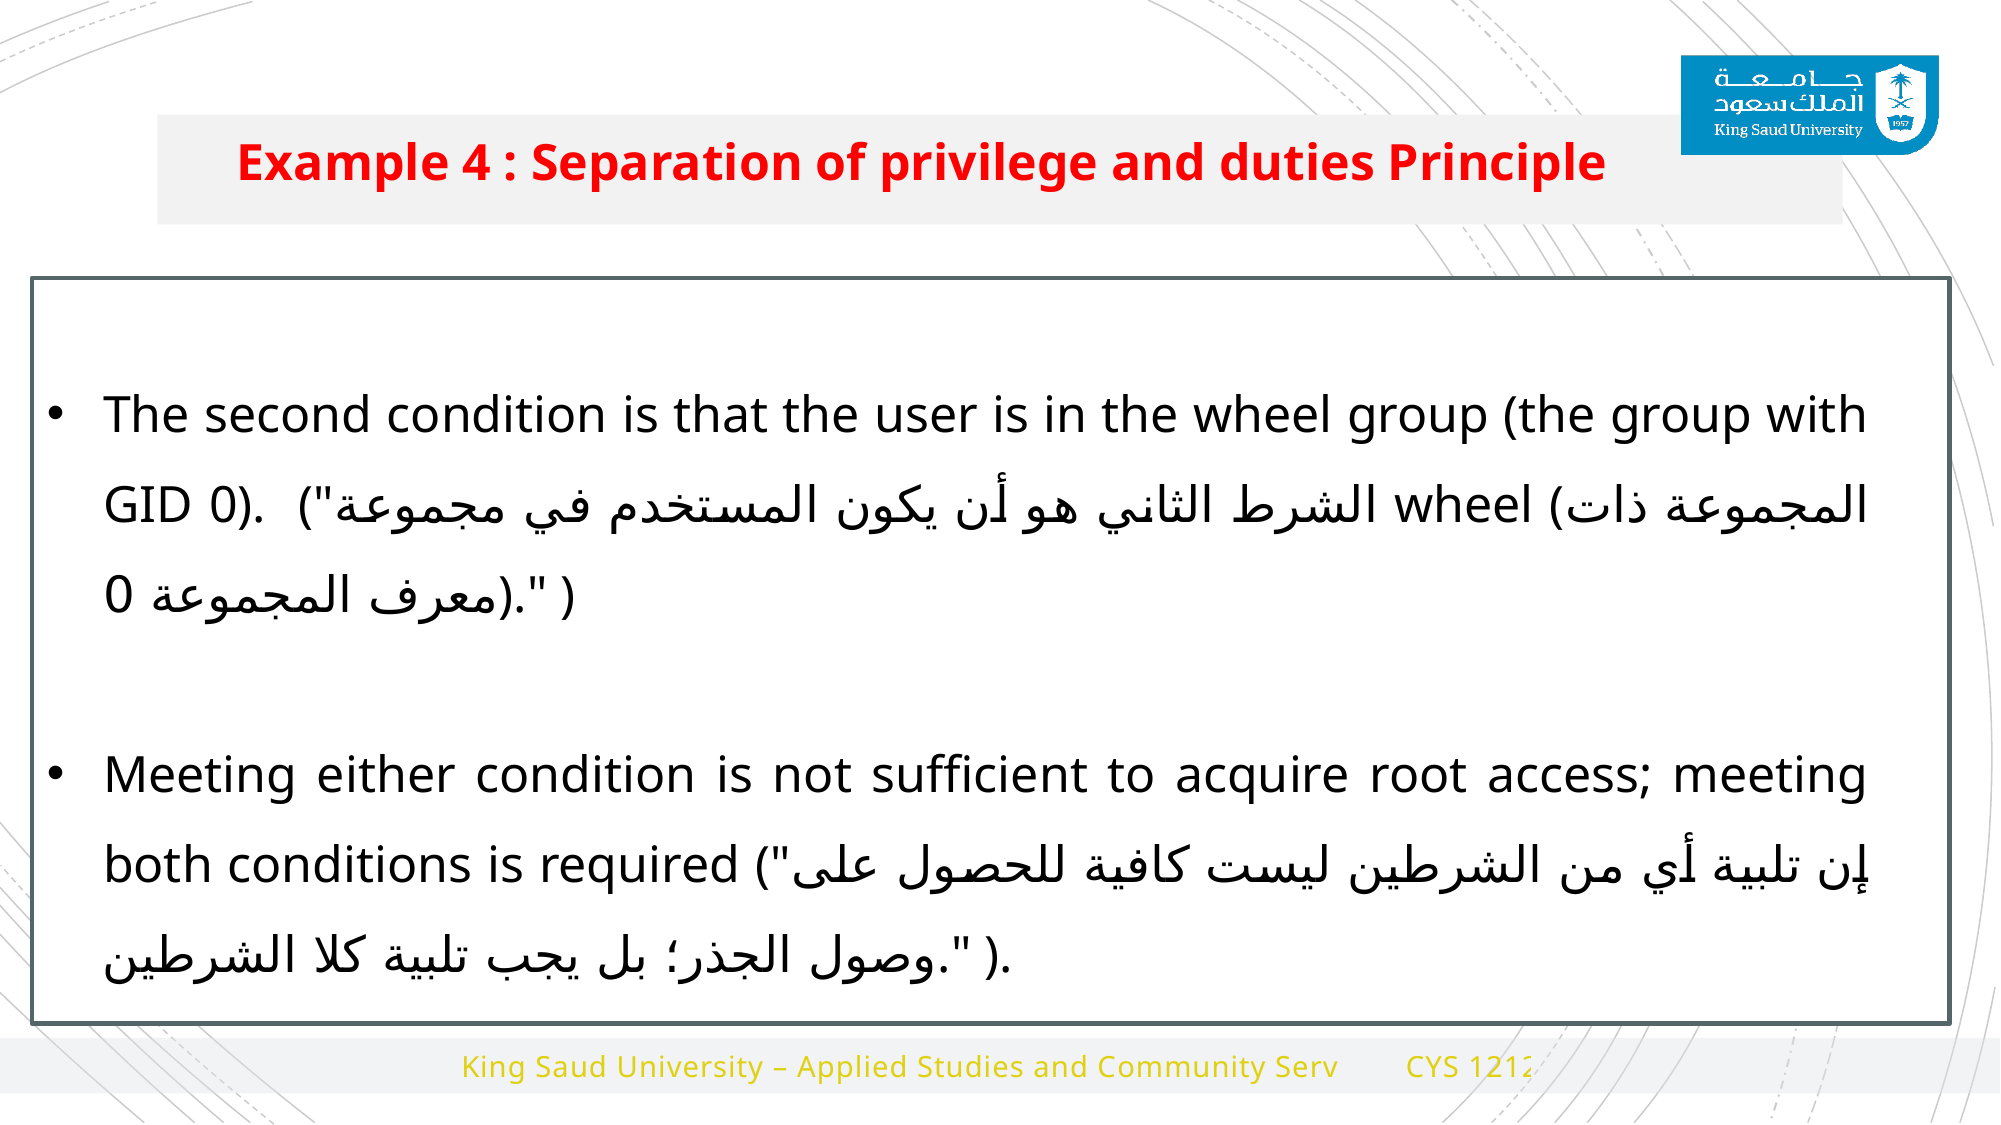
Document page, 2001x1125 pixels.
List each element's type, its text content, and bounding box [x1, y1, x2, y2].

text_box The second condition is that the user is in the wheel group (the group with GID 0). ("الشرط الثاني هو أن يكون المستخدم في مجموعة wheel (المجموعة ذات معرف المجموعة 0)." ) Meeting either condition is not sufficient to acquire root access; meeting both conditions is required ("إن تلبية أي من الشرطين ليست كافية للحصول على وصول الجذر؛ بل يجب تلبية كلا الشرطين." ). [32, 345, 1884, 1037]
text_box Example 4 : Separation of privilege and duties Principle [222, 123, 1810, 199]
text_box [32, 278, 1950, 1024]
text_box King Saud University – Applied Studies and Community Service –CYS 1212 [0, 1037, 2000, 1095]
picture [1669, 44, 1950, 163]
text_box [156, 113, 1844, 226]
